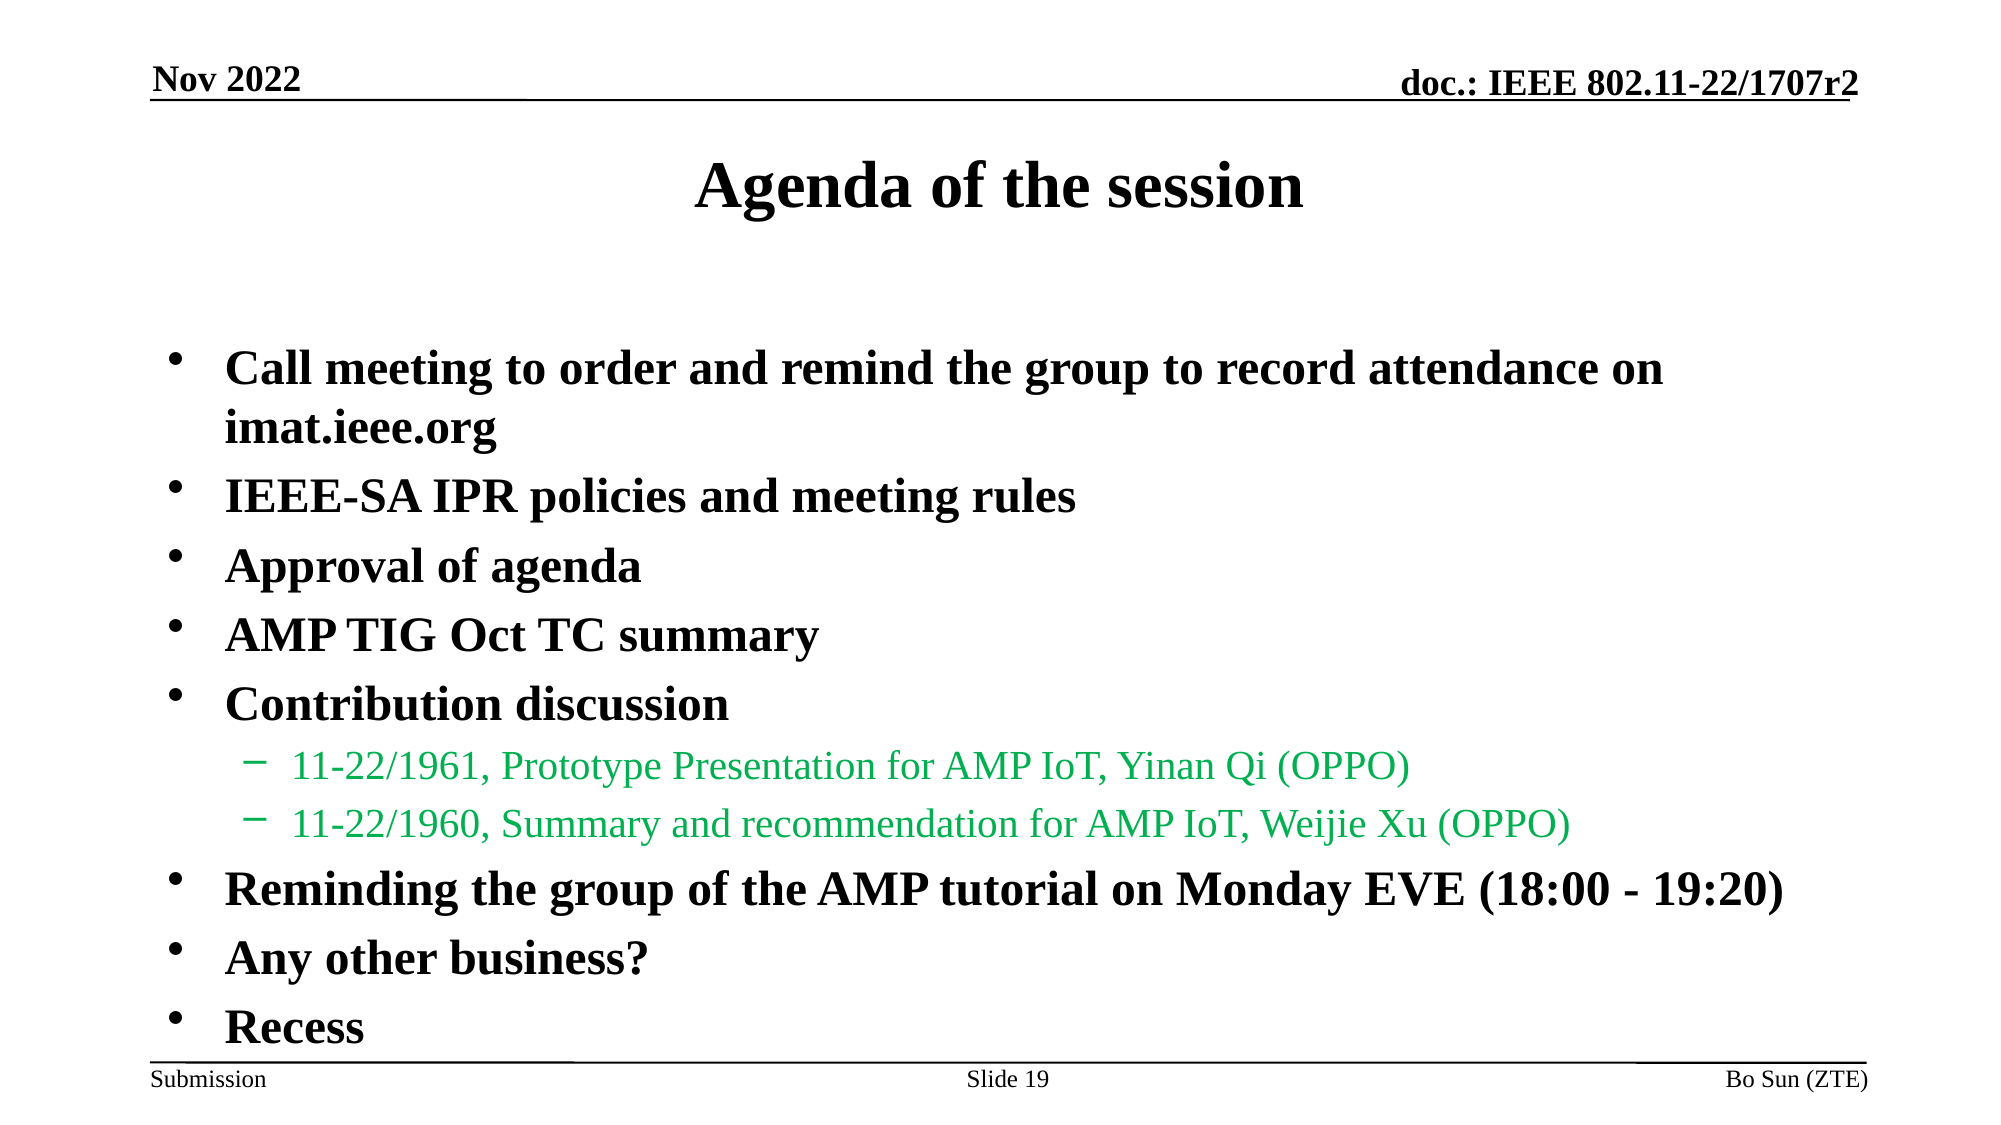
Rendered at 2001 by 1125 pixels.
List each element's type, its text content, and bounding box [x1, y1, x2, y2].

footer Bo Sun (ZTE) [1171, 1061, 1869, 1093]
text_box Agenda of the session [362, 99, 1638, 262]
slide_number Slide 19 [949, 1063, 1067, 1123]
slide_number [152, 54, 563, 100]
text_box Call meeting to order and remind the group to record attendance on imat.ieee.org IEEE-SA IPR policies and meeting rules Approval of agenda AMP TIG Oct TC summary Contribution discussion 11-22/1961, Prototype Presentation for AMP IoT, Yinan Qi (OPPO) 11-22/1960, Summary and recommendation for AMP IoT, Weijie Xu (OPPO) Reminding the group of the AMP tutorial on Monday EVE (18:00 - 19:20) Any other business? Recess [152, 327, 1855, 1063]
